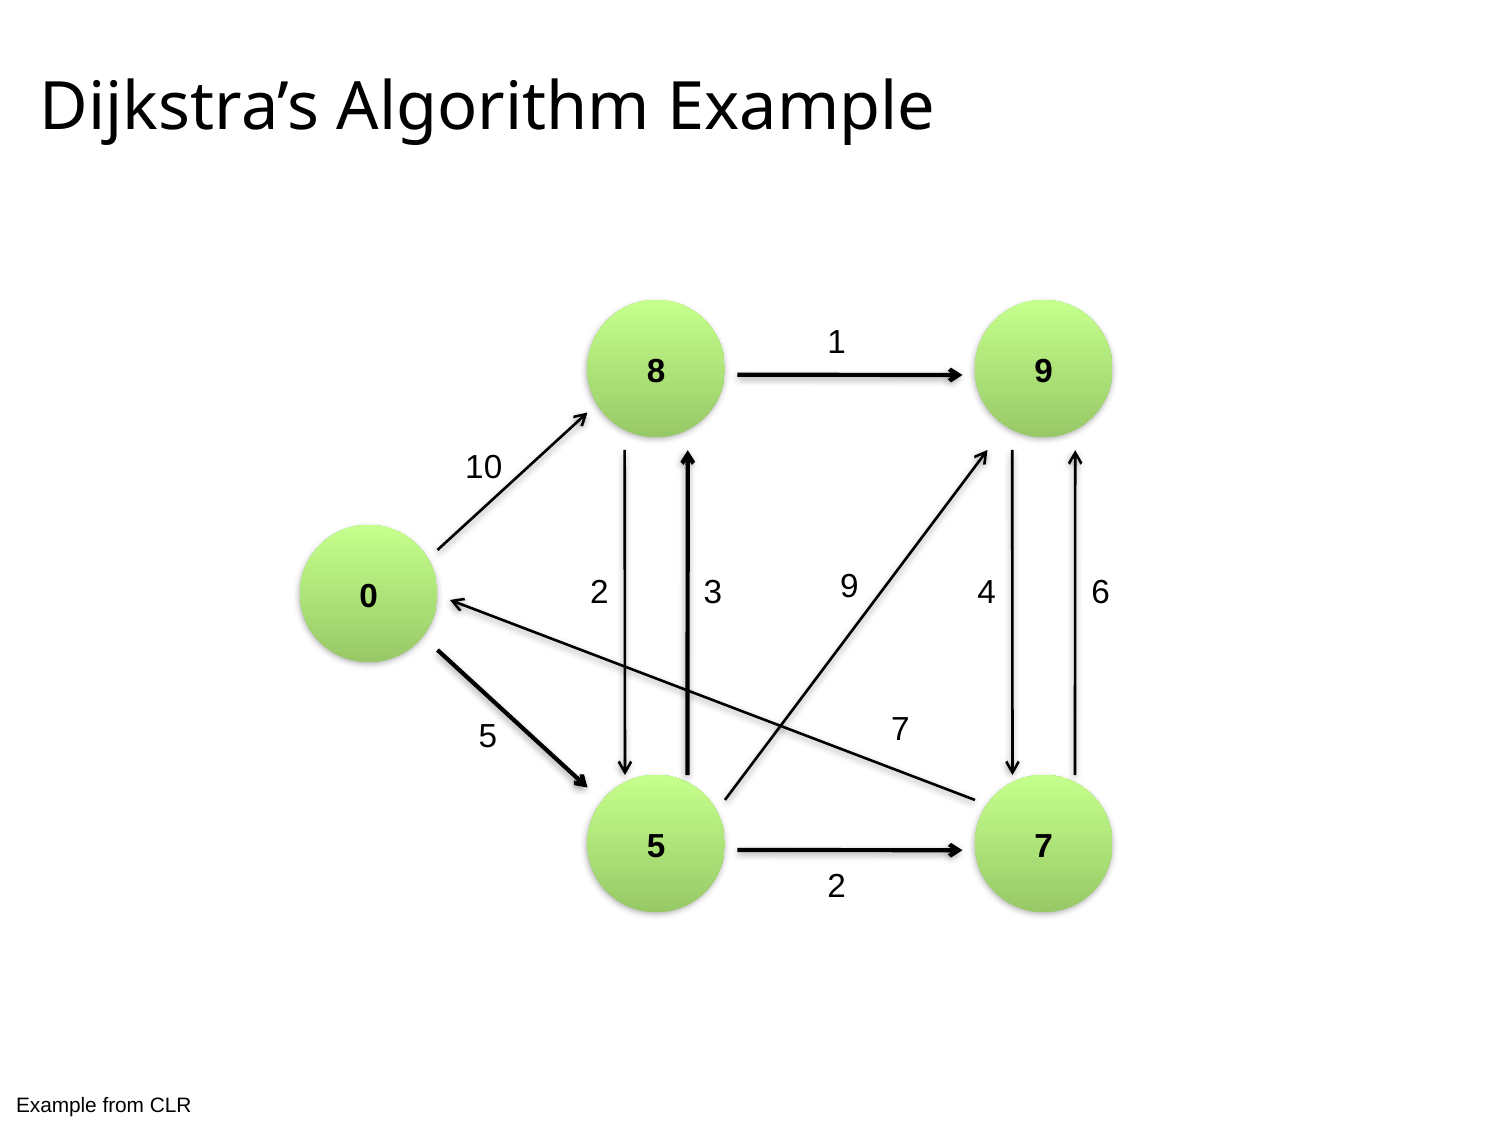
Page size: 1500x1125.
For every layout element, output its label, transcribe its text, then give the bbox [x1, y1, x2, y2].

title Dijkstra’s Algorithm Example [24, 18, 1451, 188]
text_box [449, 599, 976, 801]
text_box 5 [587, 810, 725, 913]
text_box 0 [299, 524, 438, 663]
text_box 1 [812, 312, 862, 368]
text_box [979, 623, 1032, 757]
text_box 8 [587, 299, 725, 438]
text_box Example from CLR [1, 1084, 207, 1125]
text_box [437, 412, 588, 551]
text_box 7 [974, 774, 1113, 913]
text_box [680, 493, 1032, 609]
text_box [437, 649, 444, 788]
text_box 9 [974, 299, 1113, 438]
text_box 2 [812, 860, 862, 912]
text_box 6 [1076, 562, 1125, 609]
text_box 2 [575, 562, 624, 598]
